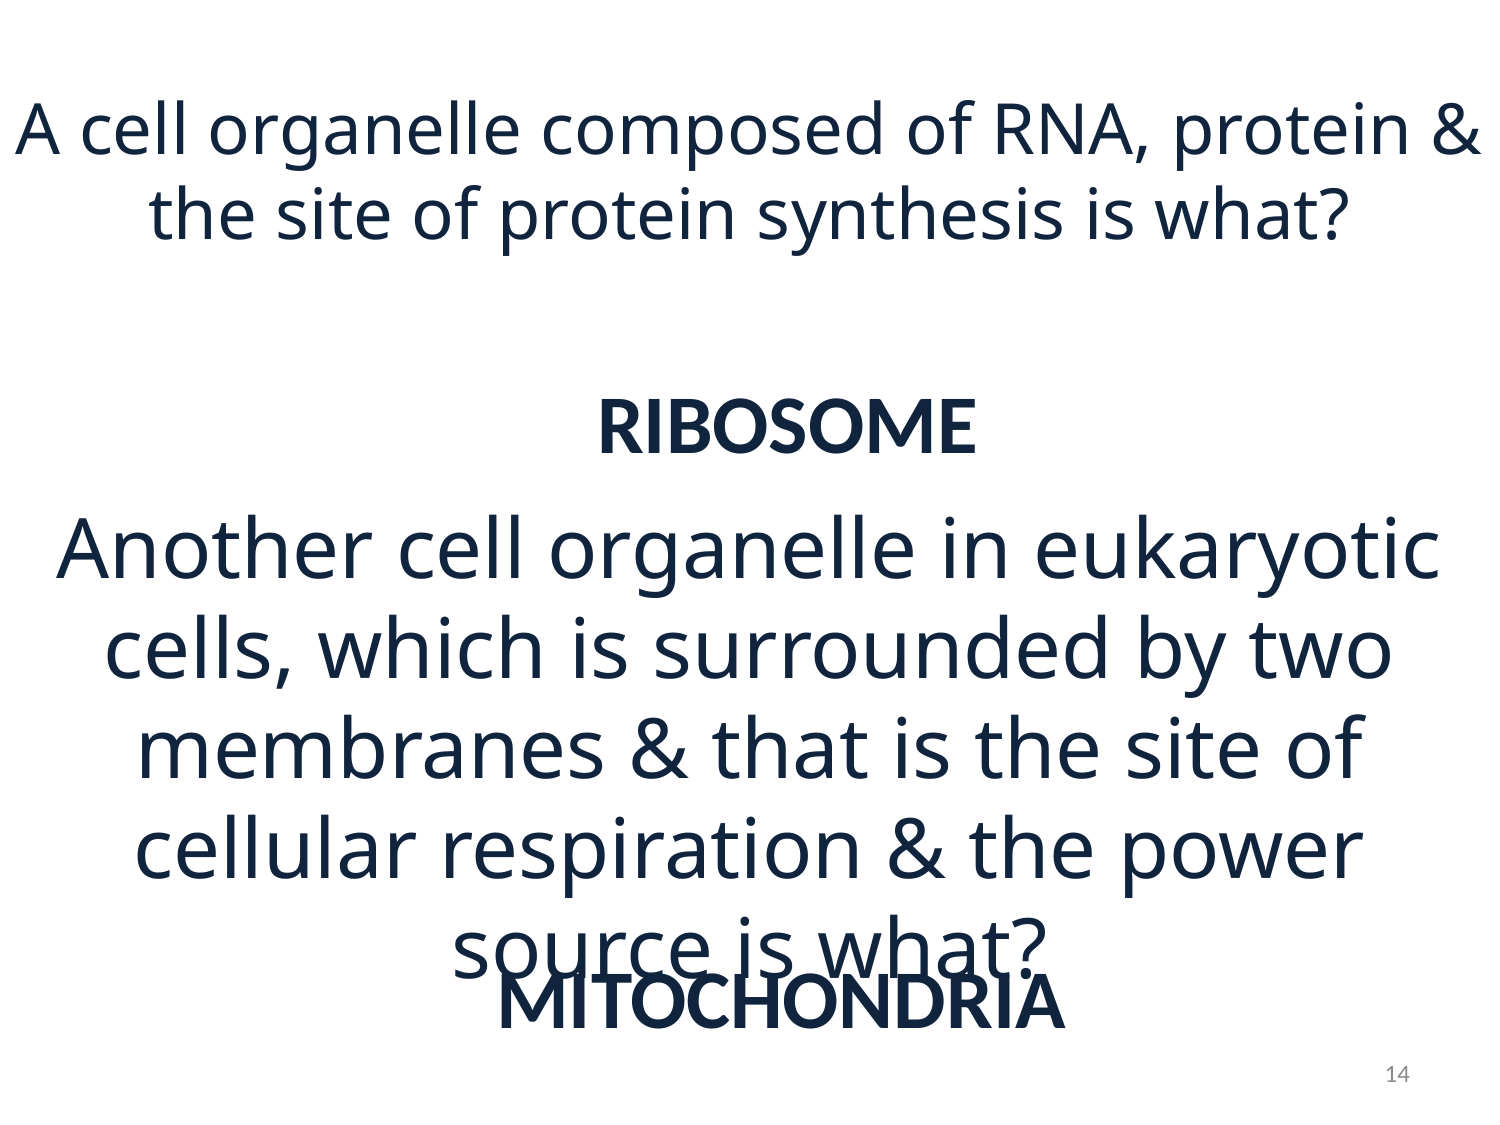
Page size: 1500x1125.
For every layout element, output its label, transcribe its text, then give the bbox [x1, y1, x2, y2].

slide_number 14 [1074, 1042, 1425, 1103]
title A cell organelle composed of RNA, protein & the site of protein synthesis is what? [0, 75, 1500, 263]
text_box RIBOSOME [462, 362, 1113, 478]
text_box MITOCHONDRIA [449, 937, 1113, 1053]
text_box Another cell organelle in eukaryotic cells, which is surrounded by two membranes & that is the site of cellular respiration & the power source is what? [0, 487, 1500, 1003]
